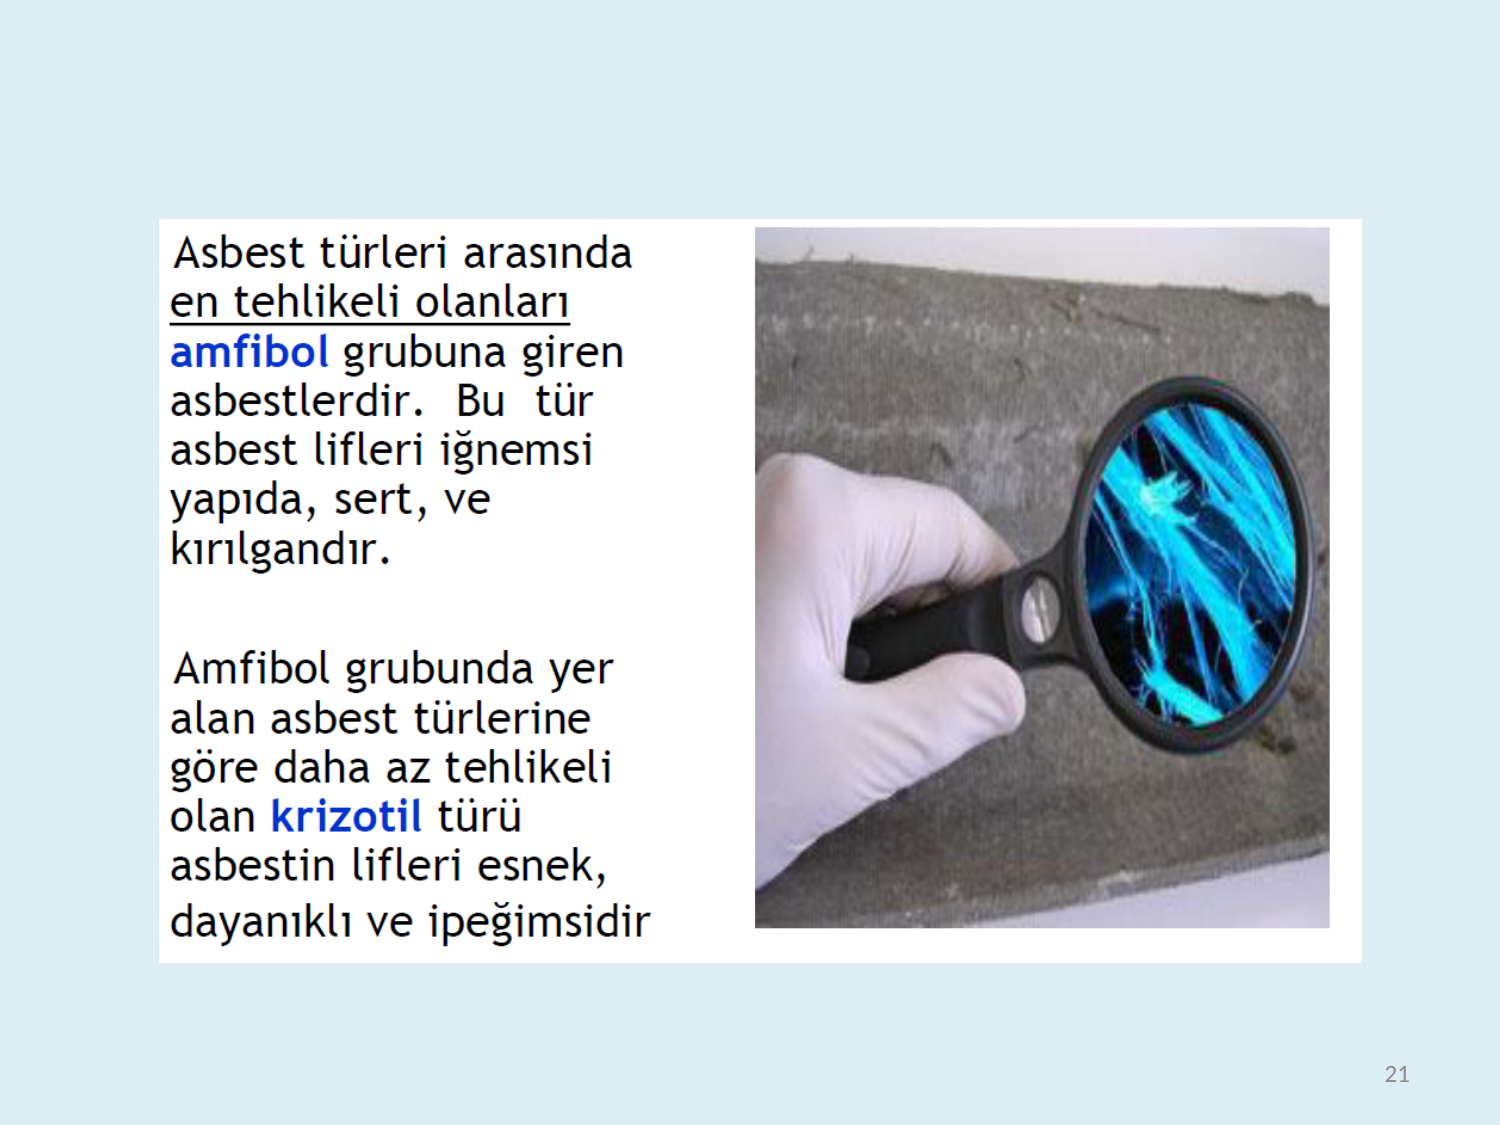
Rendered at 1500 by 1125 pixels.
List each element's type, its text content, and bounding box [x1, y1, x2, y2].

slide_number 21 [1074, 1042, 1425, 1103]
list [159, 219, 1363, 963]
